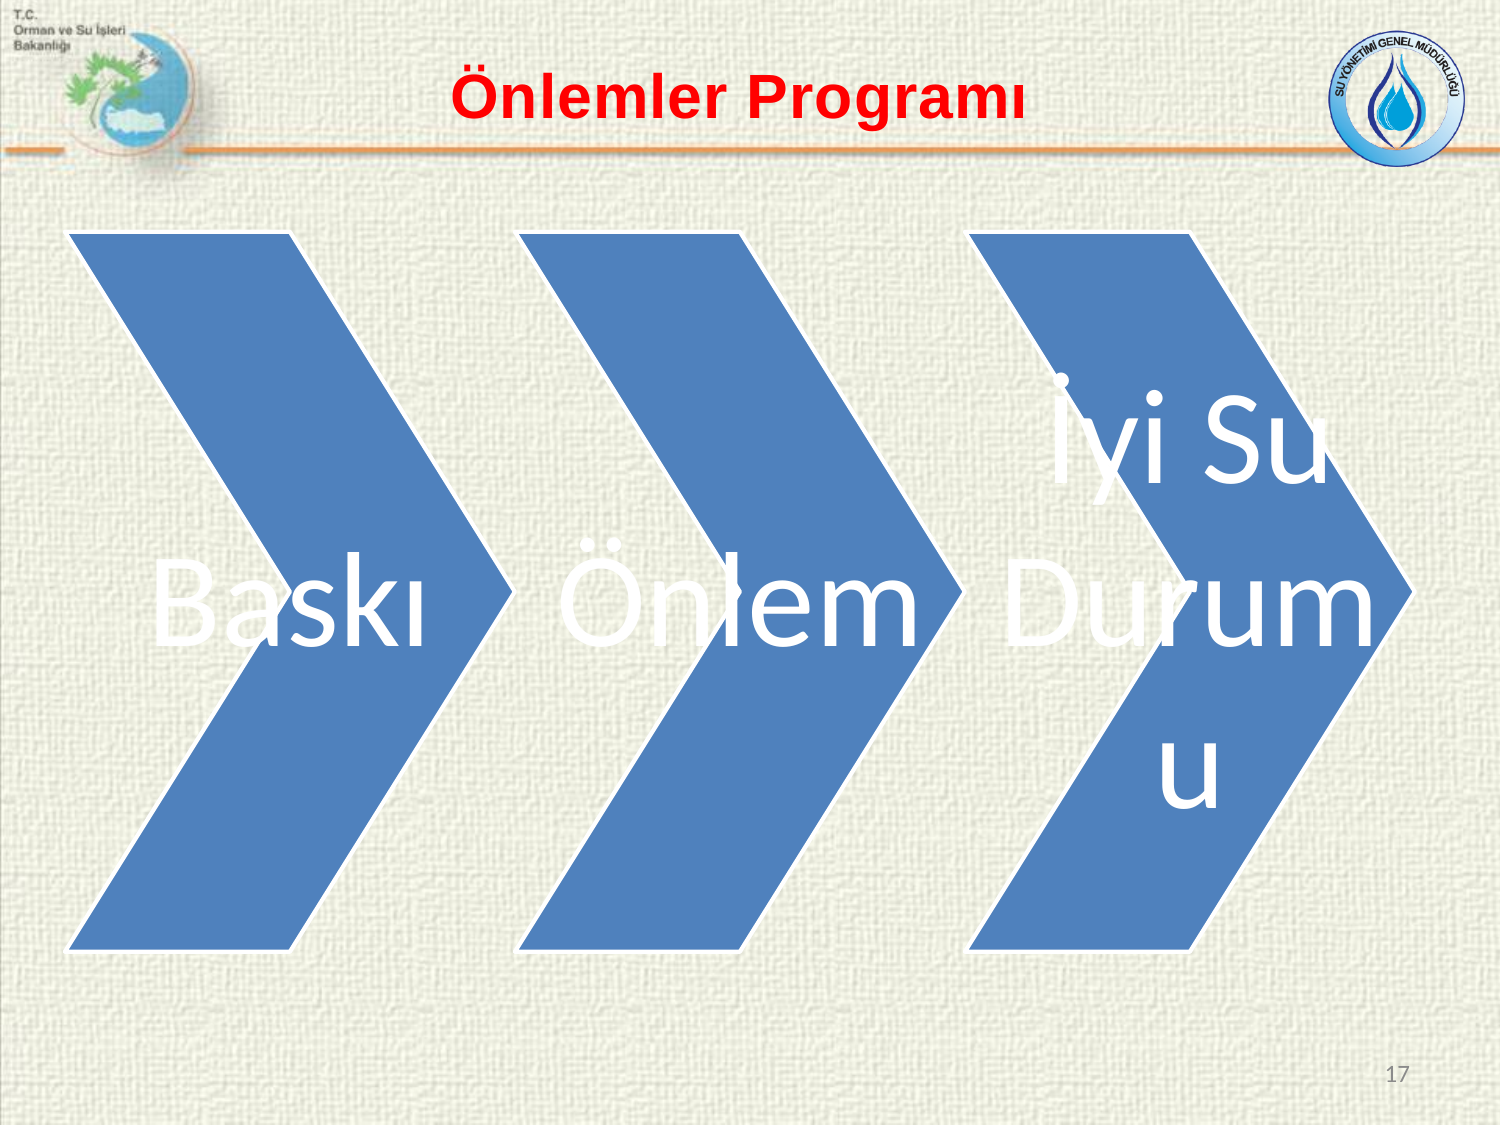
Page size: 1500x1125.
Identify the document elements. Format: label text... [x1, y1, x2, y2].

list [64, 231, 1416, 952]
title Önlemler Programı [64, 0, 1416, 188]
picture [0, 0, 1500, 1125]
slide_number 17 [1074, 1042, 1425, 1103]
